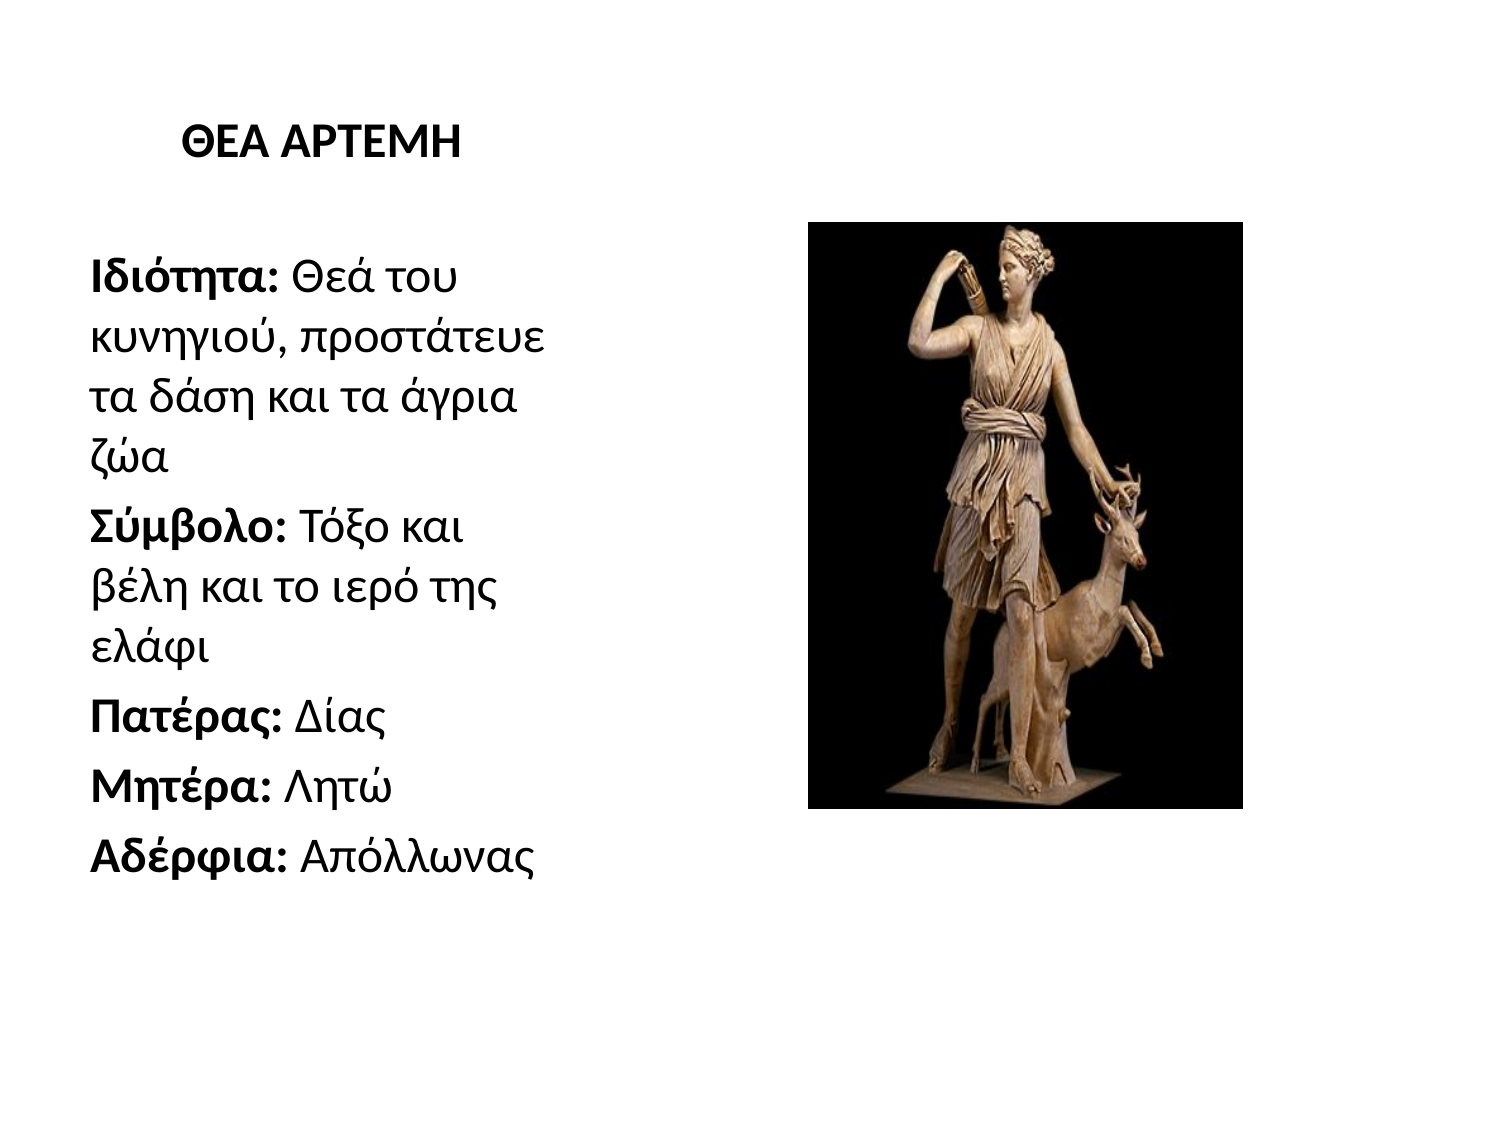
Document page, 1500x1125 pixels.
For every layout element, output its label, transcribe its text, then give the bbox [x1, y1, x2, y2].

list Ιδιότητα: Θεά του κυνηγιού, προστάτευε τα δάση και τα άγρια ζώα Σύμβολο: Τόξο και βέλη και το ιερό της ελάφι Πατέρας: Δίας Μητέρα: Λητώ Αδέρφια: Απόλλωνας [75, 235, 569, 1005]
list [808, 222, 1243, 809]
title ΘΕΑ ΑΡΤΕΜΗ [75, 44, 569, 235]
